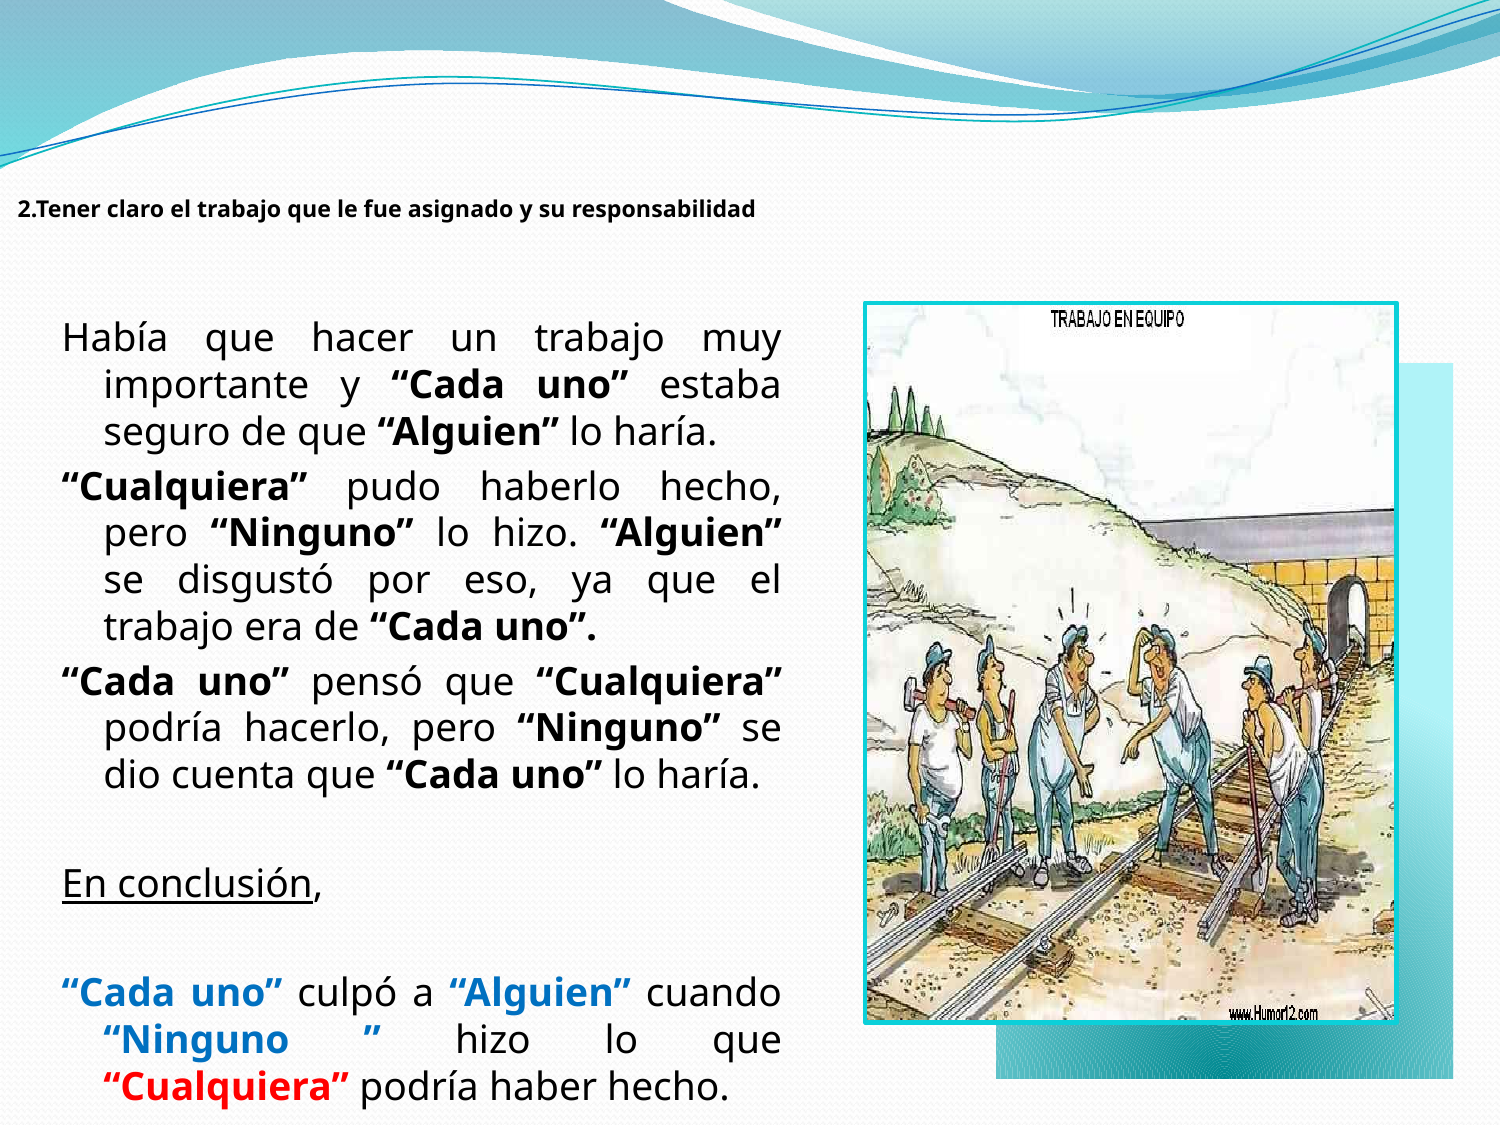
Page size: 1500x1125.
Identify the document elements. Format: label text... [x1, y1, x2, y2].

text_box [996, 363, 1454, 1079]
title 2.Tener claro el trabajo que le fue asignado y su responsabilidad [17, 42, 1465, 268]
picture [866, 304, 1395, 1021]
list Había que hacer un trabajo muy importante y “Cada uno” estaba seguro de que “Alguien” lo haría. “Cualquiera” pudo haberlo hecho, pero “Ninguno” lo hizo. “Alguien” se disgustó por eso, ya que el trabajo era de “Cada uno”. “Cada uno” pensó que “Cualquiera” podría hacerlo, pero “Ninguno” se dio cuenta que “Cada uno” lo haría. En conclusión, “Cada uno” culpó a “Alguien” cuando “Ninguno ” hizo lo que “Cualquiera” podría haber hecho. [46, 250, 797, 1125]
